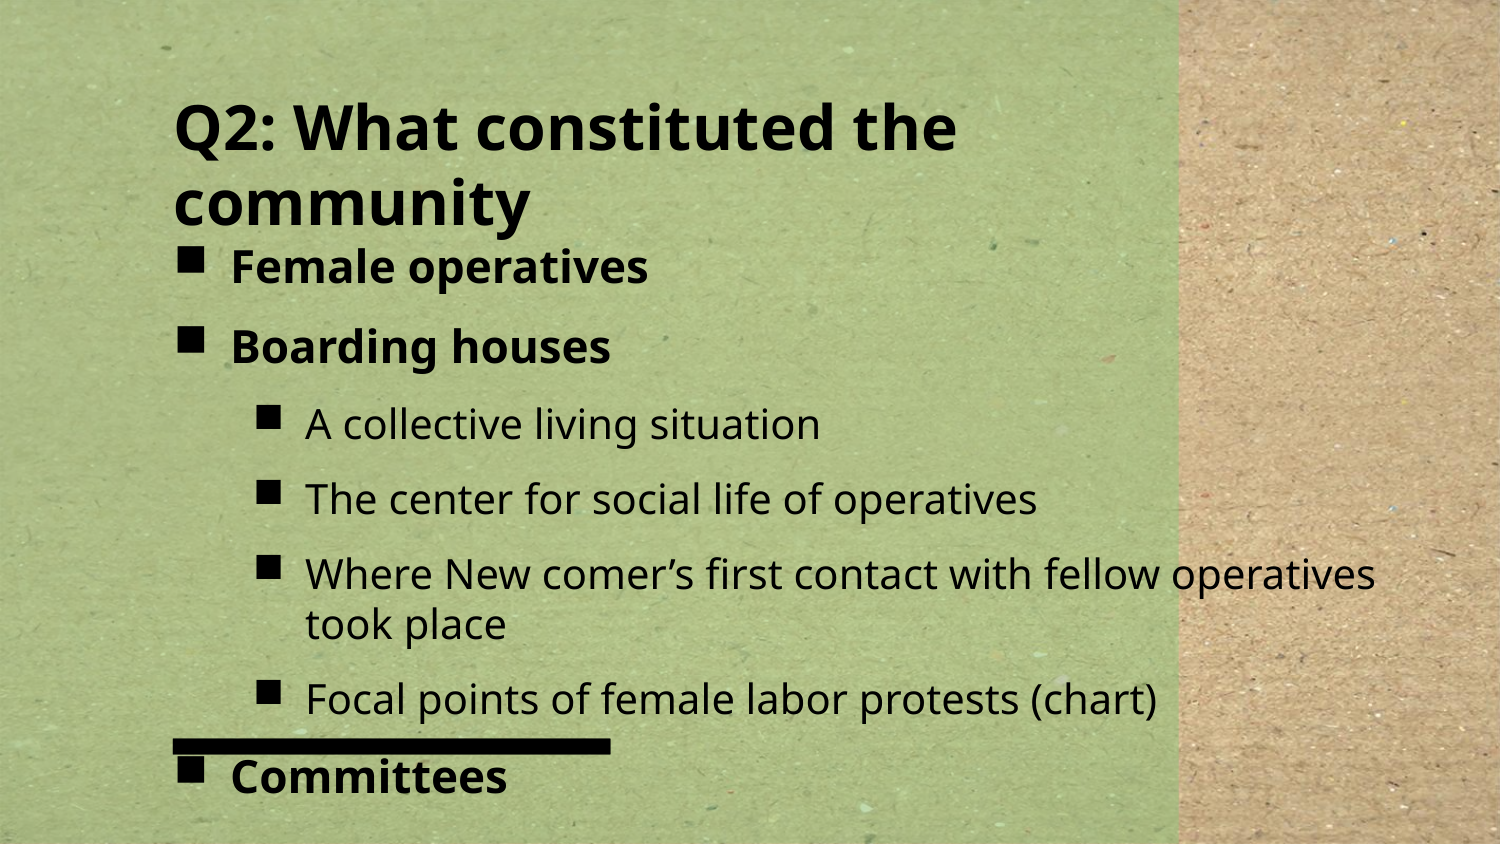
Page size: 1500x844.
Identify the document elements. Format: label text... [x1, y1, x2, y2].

text_box [172, 738, 611, 755]
picture [1179, 0, 1500, 844]
title Q2: What constituted the community [158, 72, 1342, 167]
subtitle Female operatives Boarding houses A collective living situation The center for social life of operatives Where New comer’s first contact with fellow operatives took place Focal points of female labor protests (chart) Committees [158, 222, 1484, 679]
